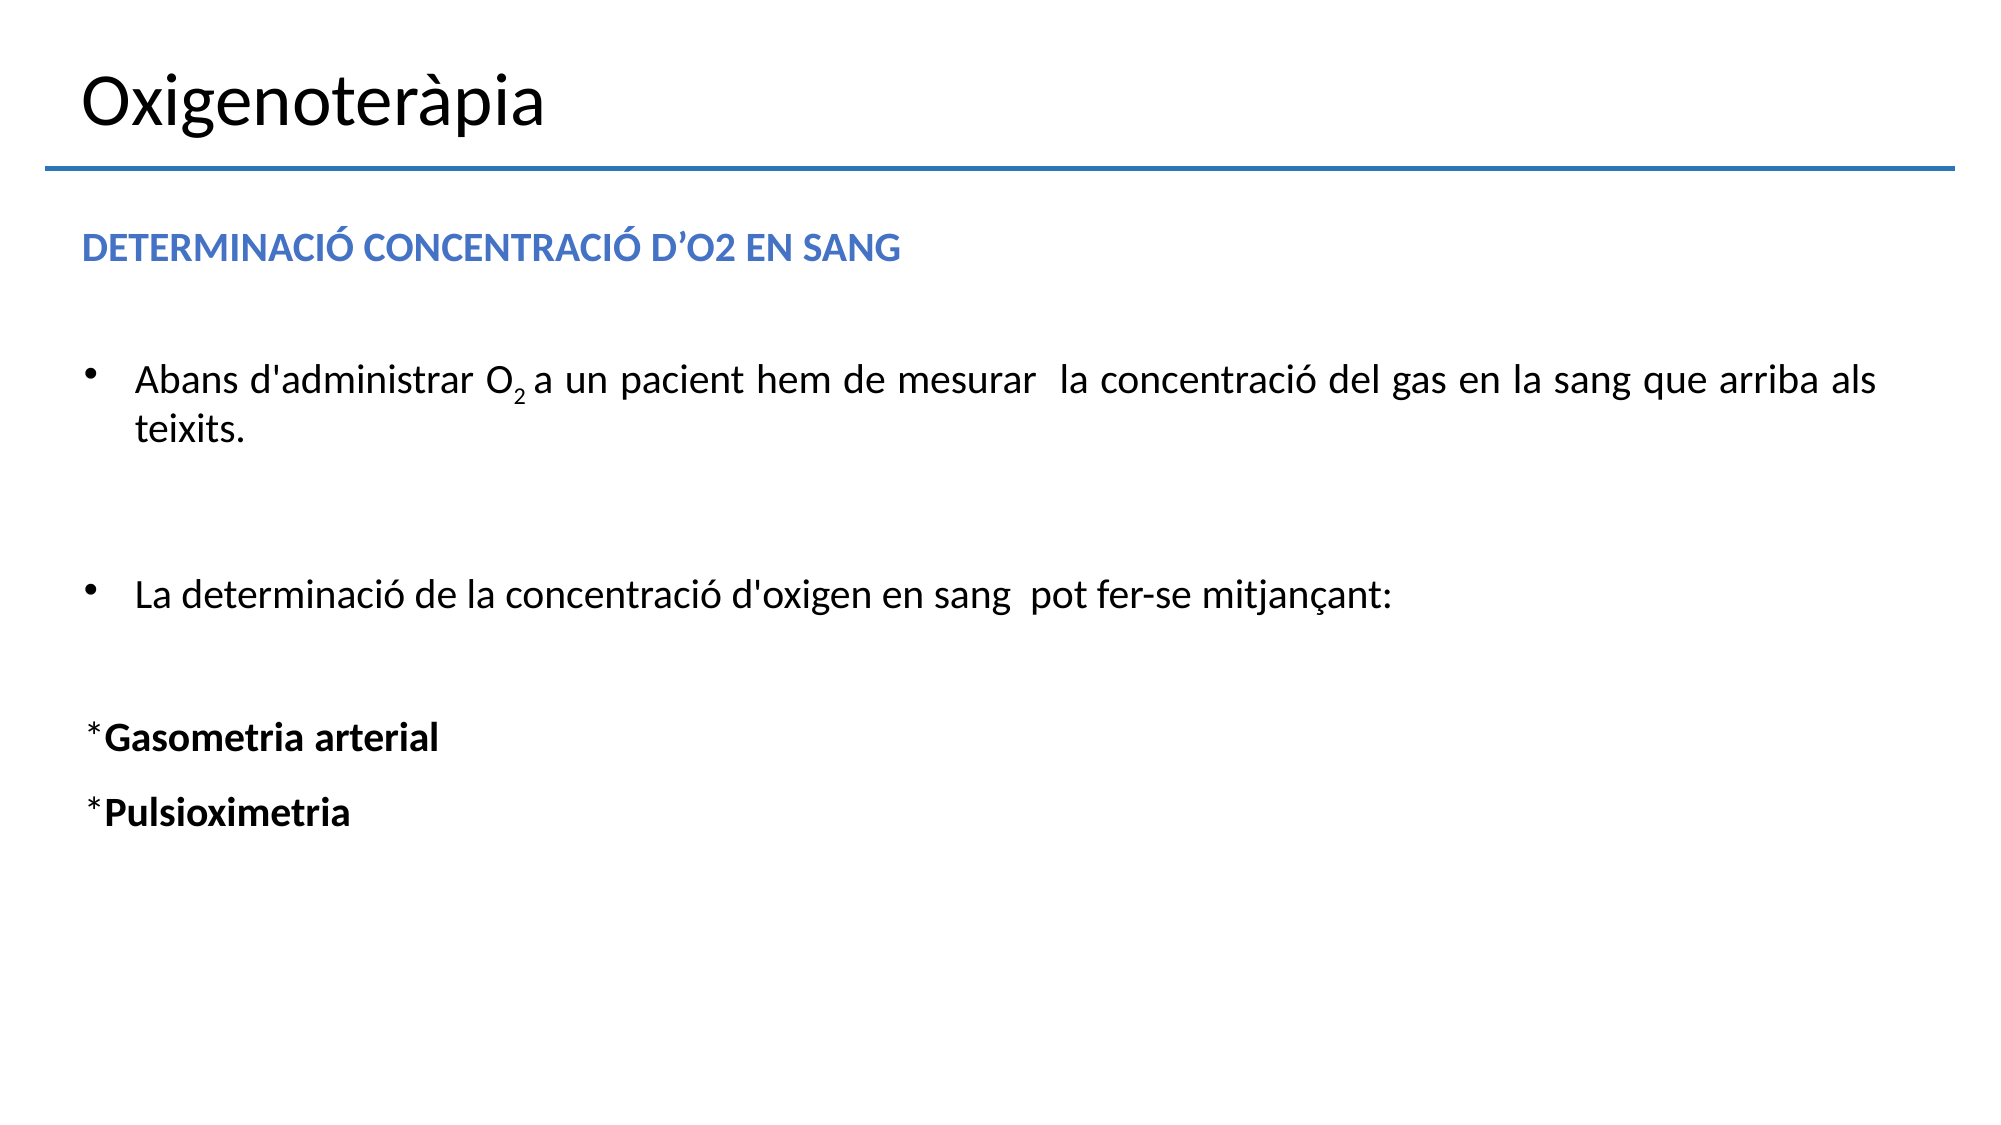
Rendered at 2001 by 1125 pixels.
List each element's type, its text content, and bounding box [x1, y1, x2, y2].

text_box Oxigenoteràpia [67, 43, 1844, 149]
text_box DETERMINACIÓ CONCENTRACIÓ D’O2 EN SANG Abans d'administrar O2 a un pacient hem de mesurar la concentració del gas en la sang que arriba als teixits. La determinació de la concentració d'oxigen en sang pot fer-se mitjançant: *Gasometria arterial *Pulsioximetria [67, 187, 1904, 842]
